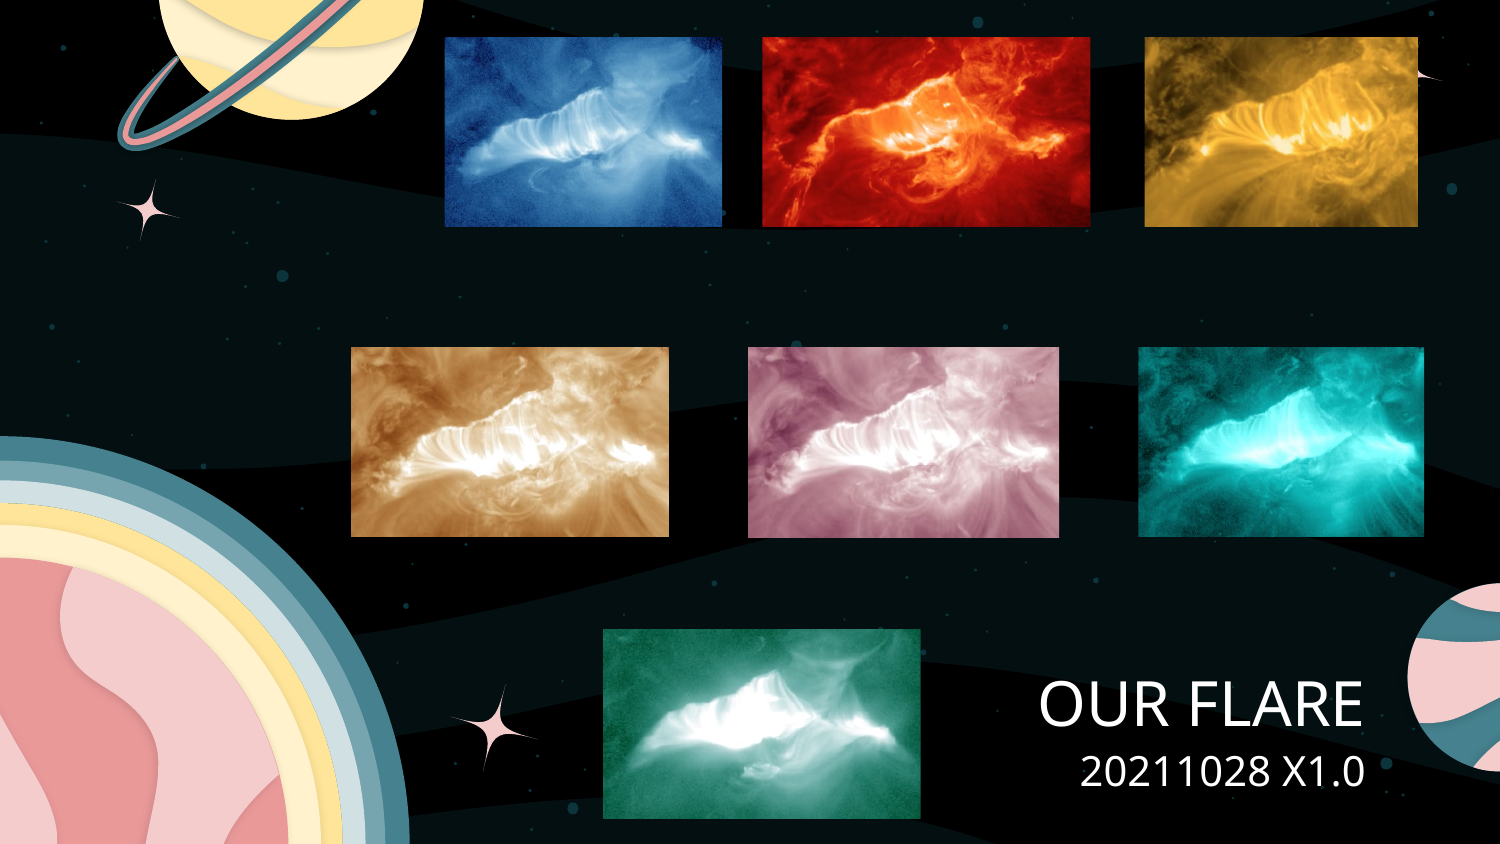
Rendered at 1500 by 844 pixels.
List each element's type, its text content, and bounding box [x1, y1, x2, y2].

picture [350, 347, 670, 538]
picture [1144, 37, 1419, 227]
picture [602, 628, 921, 819]
picture [444, 36, 723, 227]
picture [747, 347, 1060, 538]
subtitle OUR FLARE [453, 657, 597, 747]
picture [762, 36, 1091, 227]
subtitle OUR FLARE [926, 657, 1382, 730]
title 20211028 X1.0 [925, 730, 1382, 819]
picture [1138, 346, 1425, 538]
